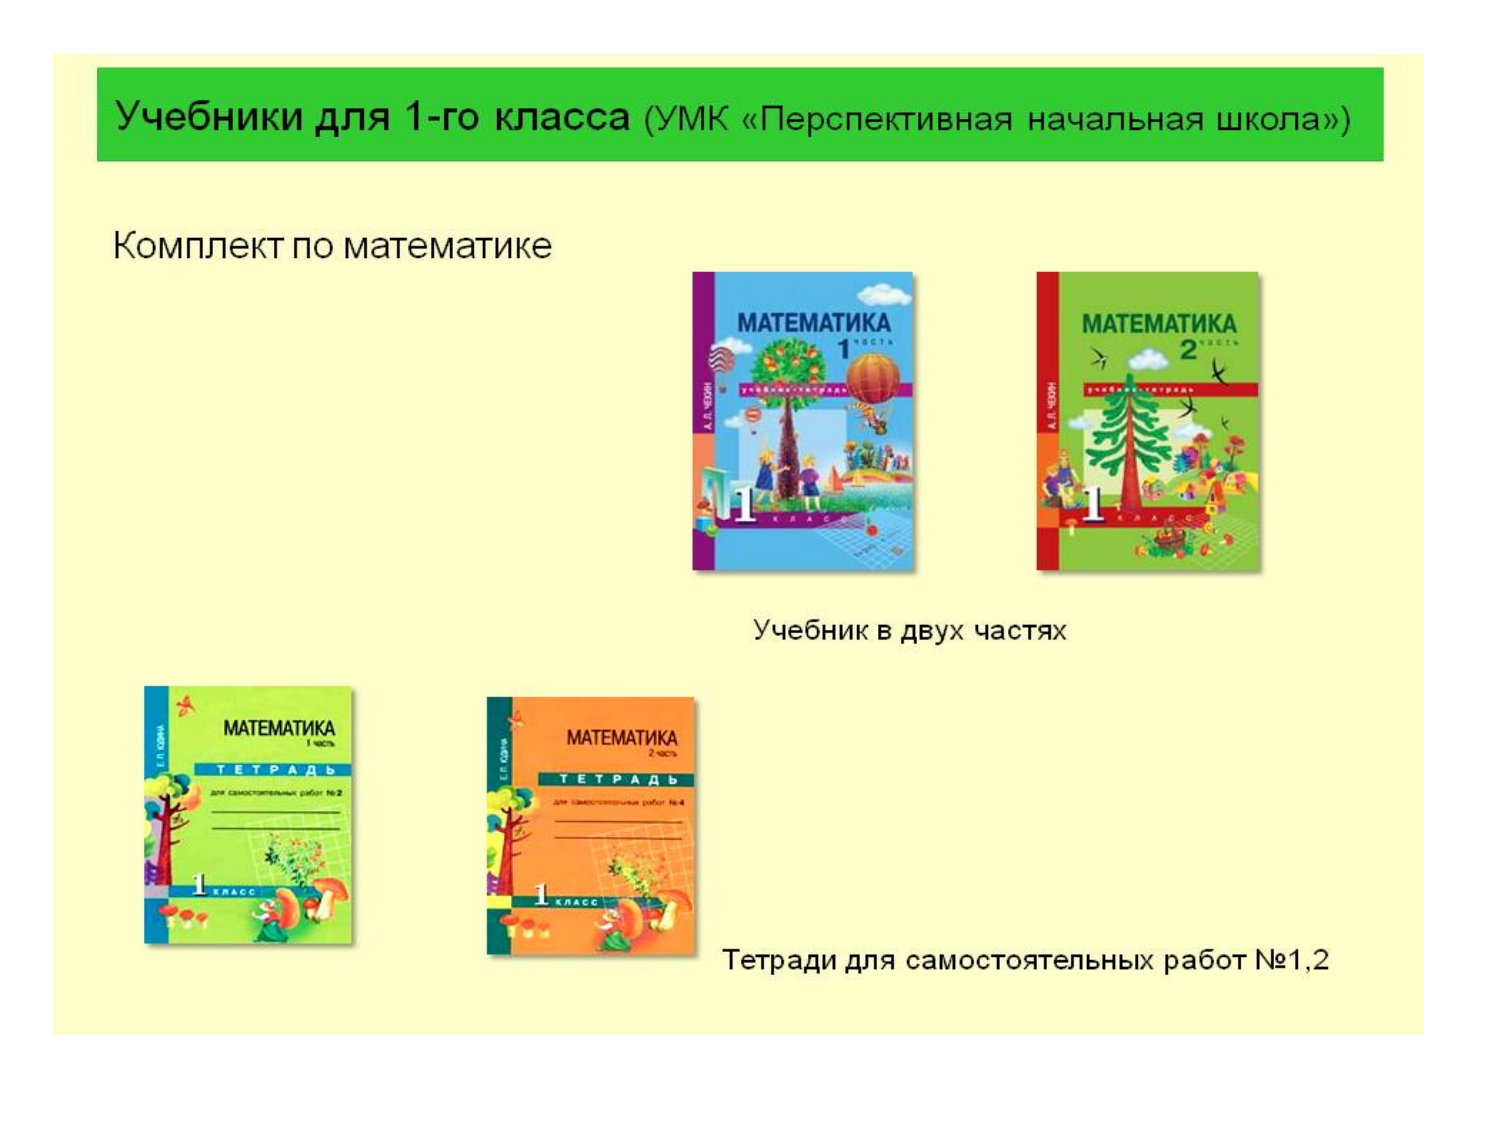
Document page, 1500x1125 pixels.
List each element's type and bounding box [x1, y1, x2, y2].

list [52, 54, 1424, 1036]
